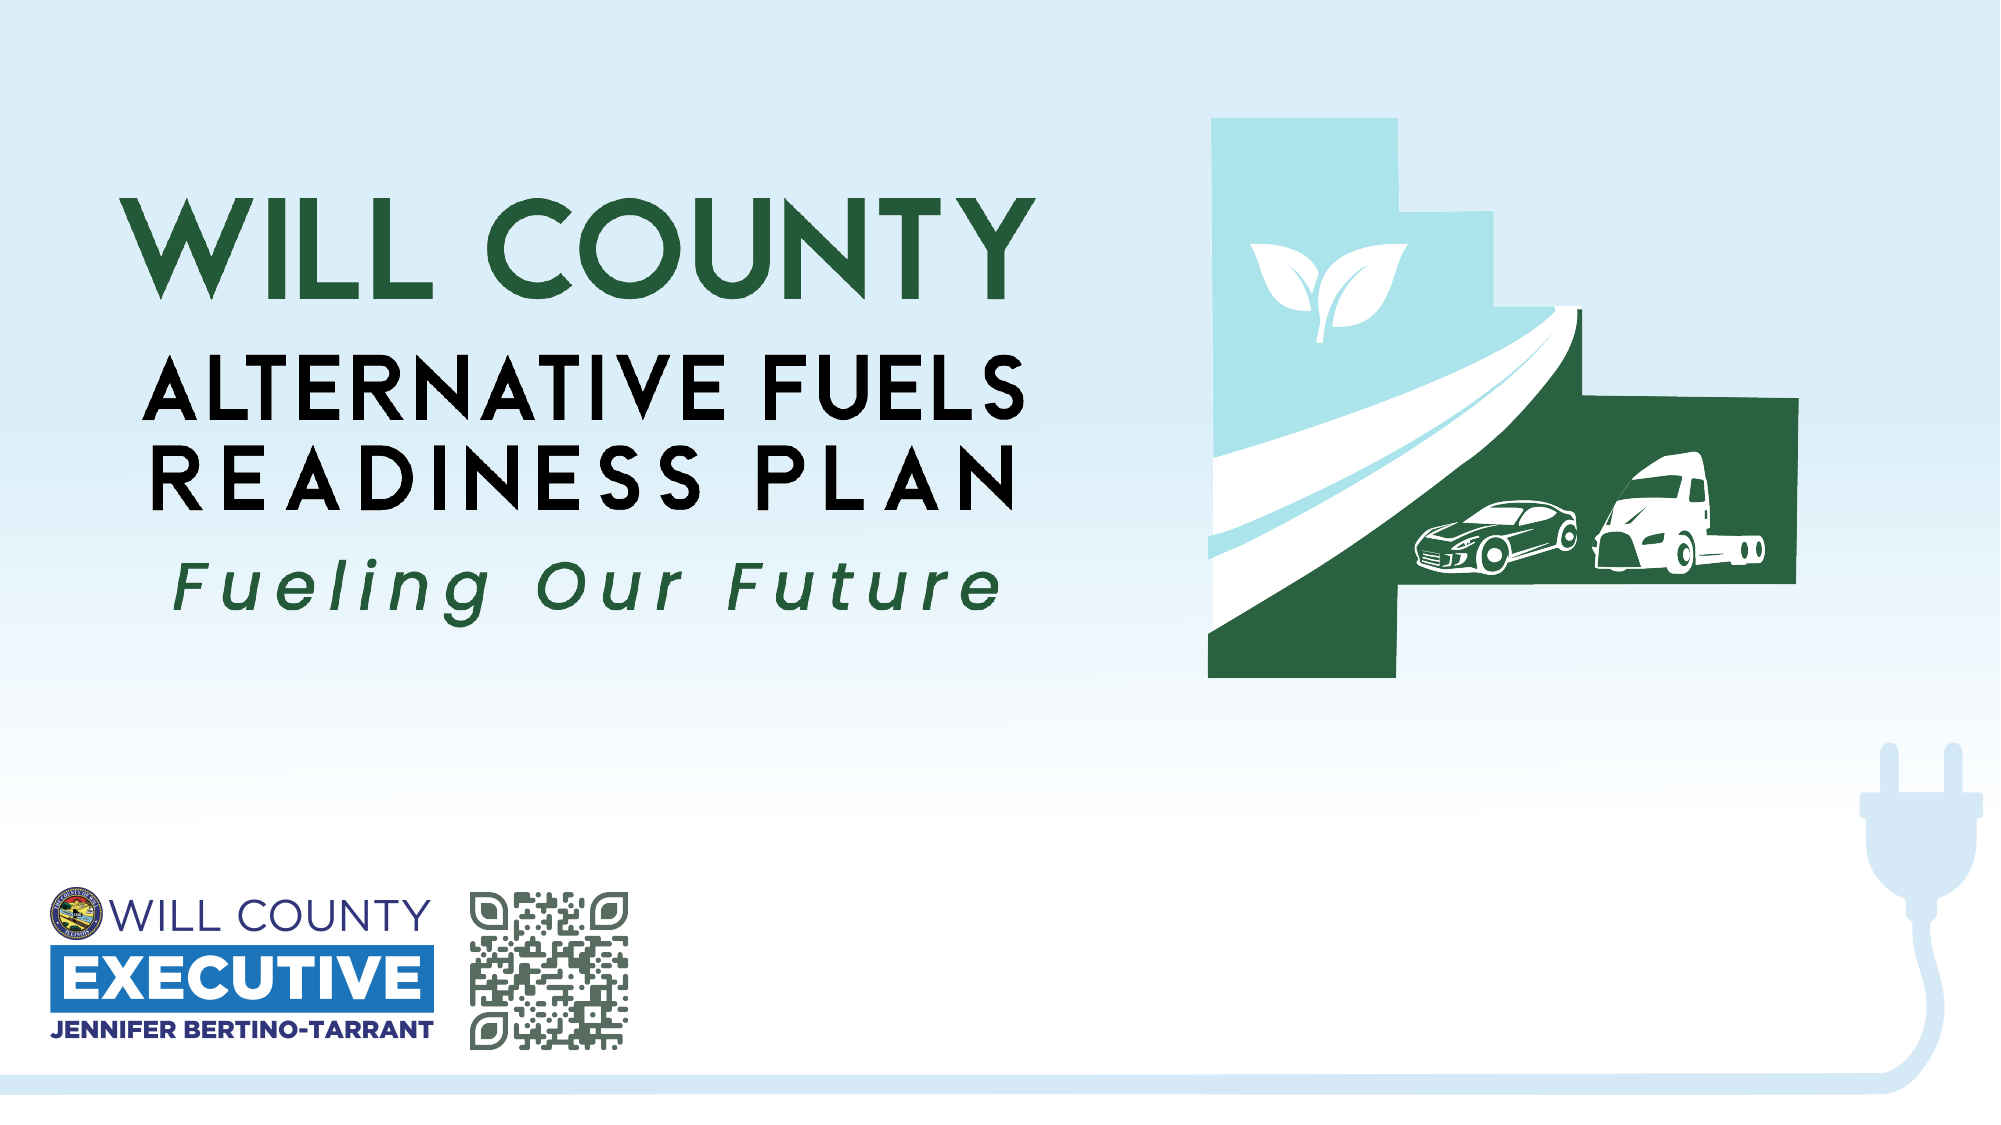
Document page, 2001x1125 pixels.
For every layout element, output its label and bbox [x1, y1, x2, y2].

text_box [1165, 116, 1831, 686]
picture [0, 0, 2000, 1125]
